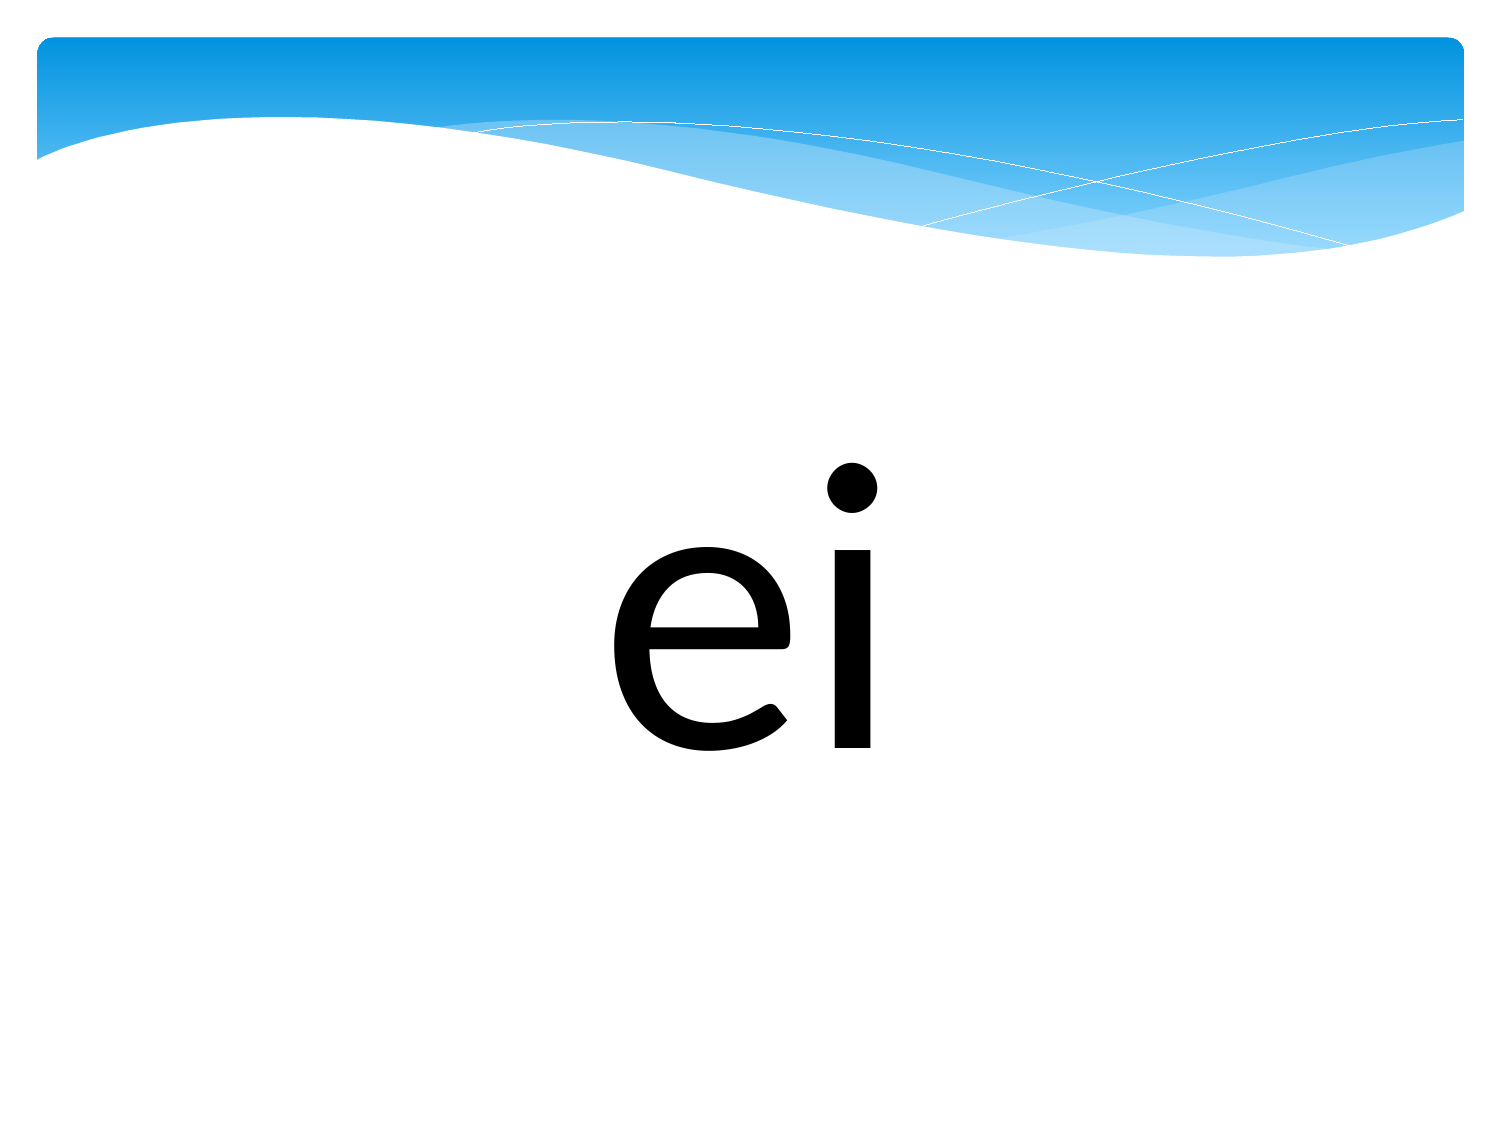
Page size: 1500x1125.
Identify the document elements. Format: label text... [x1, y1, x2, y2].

text_box ei [466, 326, 1034, 839]
